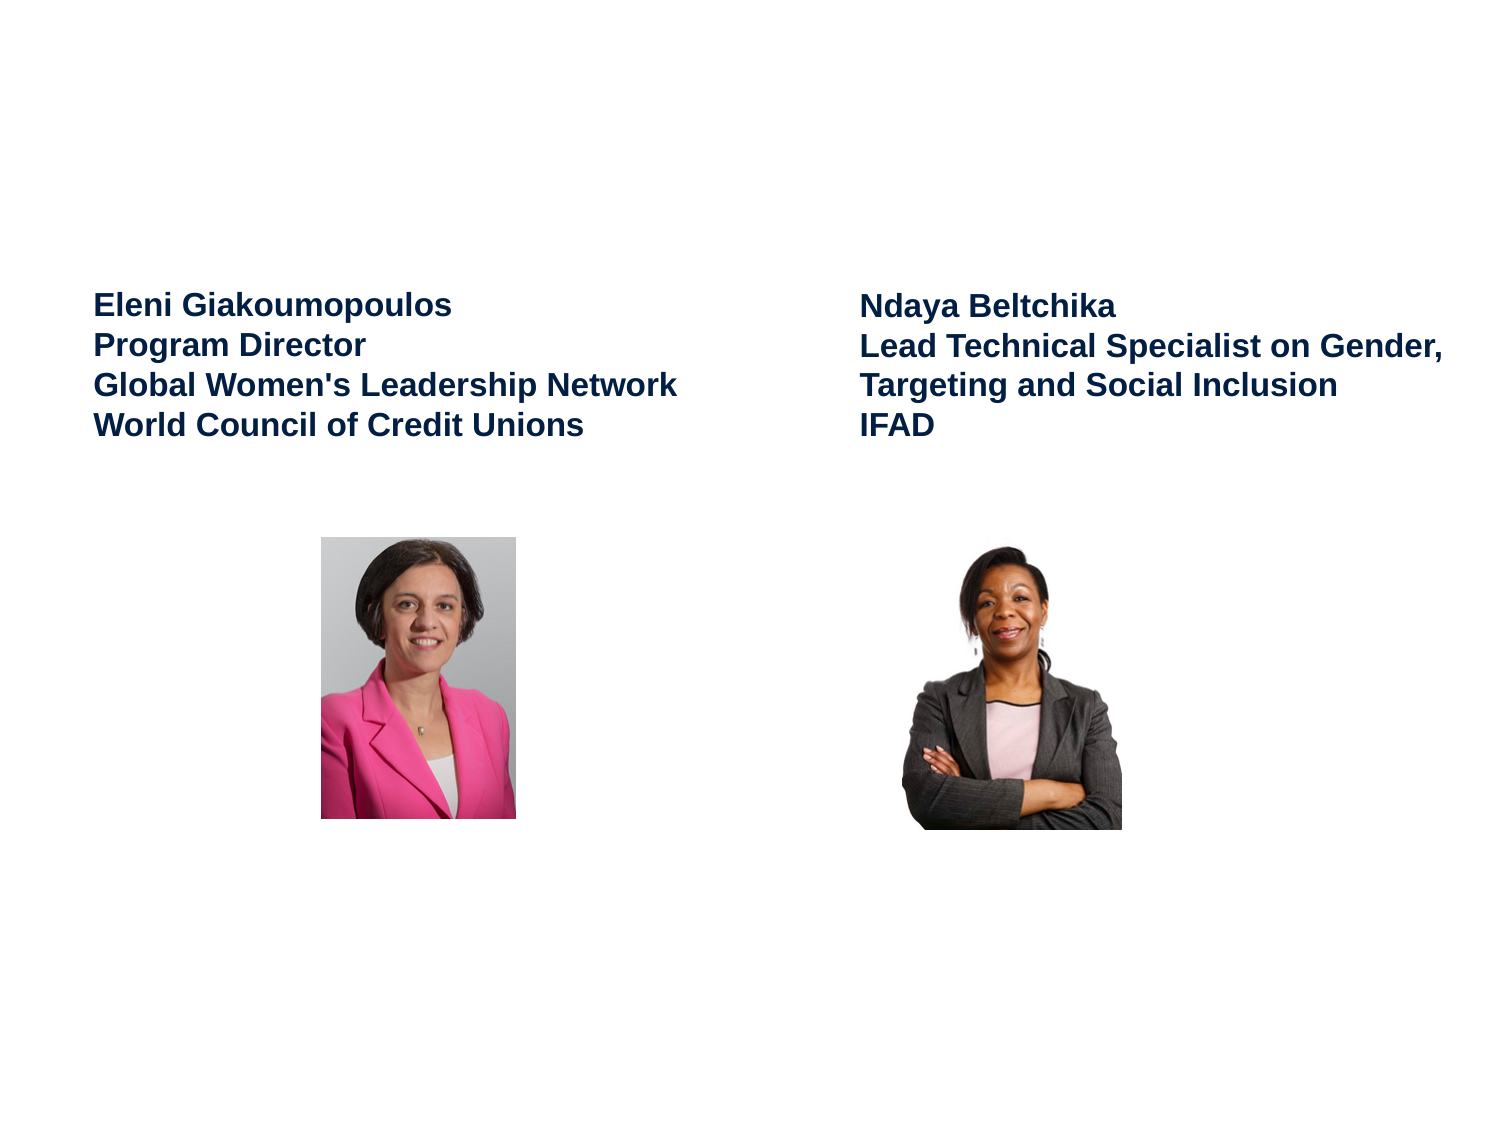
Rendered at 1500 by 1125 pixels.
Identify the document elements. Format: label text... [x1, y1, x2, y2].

text_box Eleni Giakoumopoulos Program Director Global Women's Leadership Network World Council of Credit Unions [78, 275, 829, 451]
picture [902, 537, 1122, 831]
text_box Ndaya Beltchika Lead Technical Specialist on Gender, Targeting and Social Inclusion IFAD [844, 276, 1500, 451]
picture [320, 537, 517, 819]
